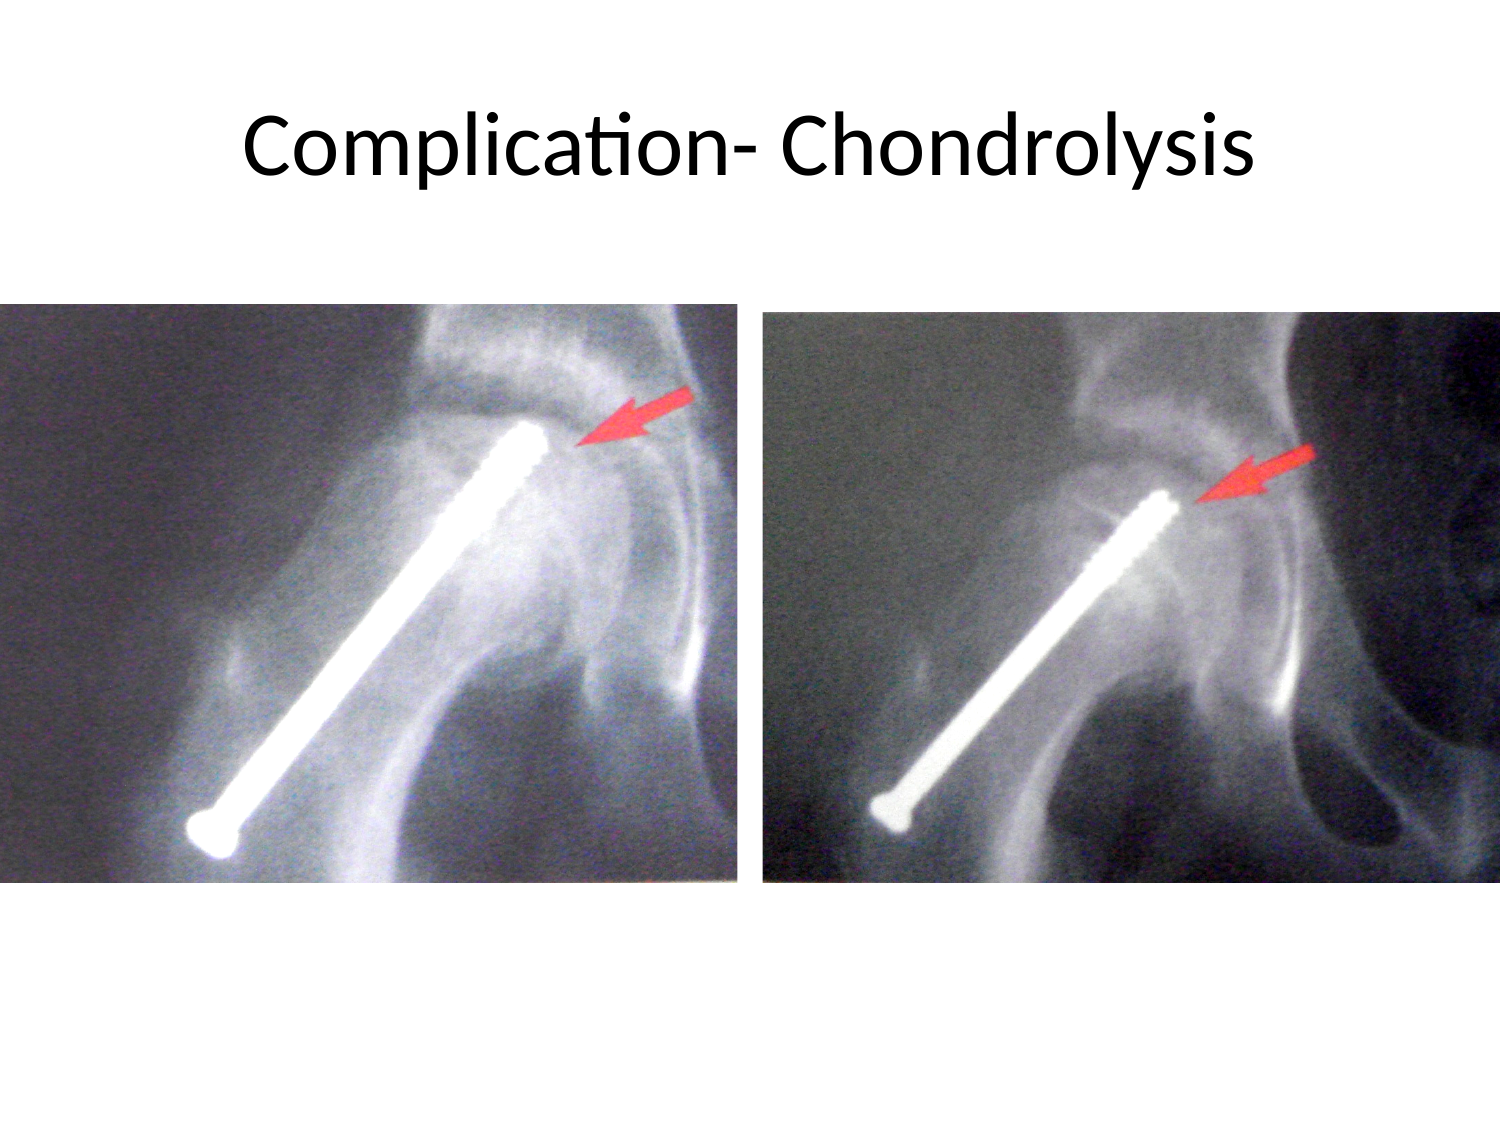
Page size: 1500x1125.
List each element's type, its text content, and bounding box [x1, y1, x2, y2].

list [762, 312, 1500, 883]
title Complication- Chondrolysis [75, 45, 1425, 233]
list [0, 304, 738, 883]
